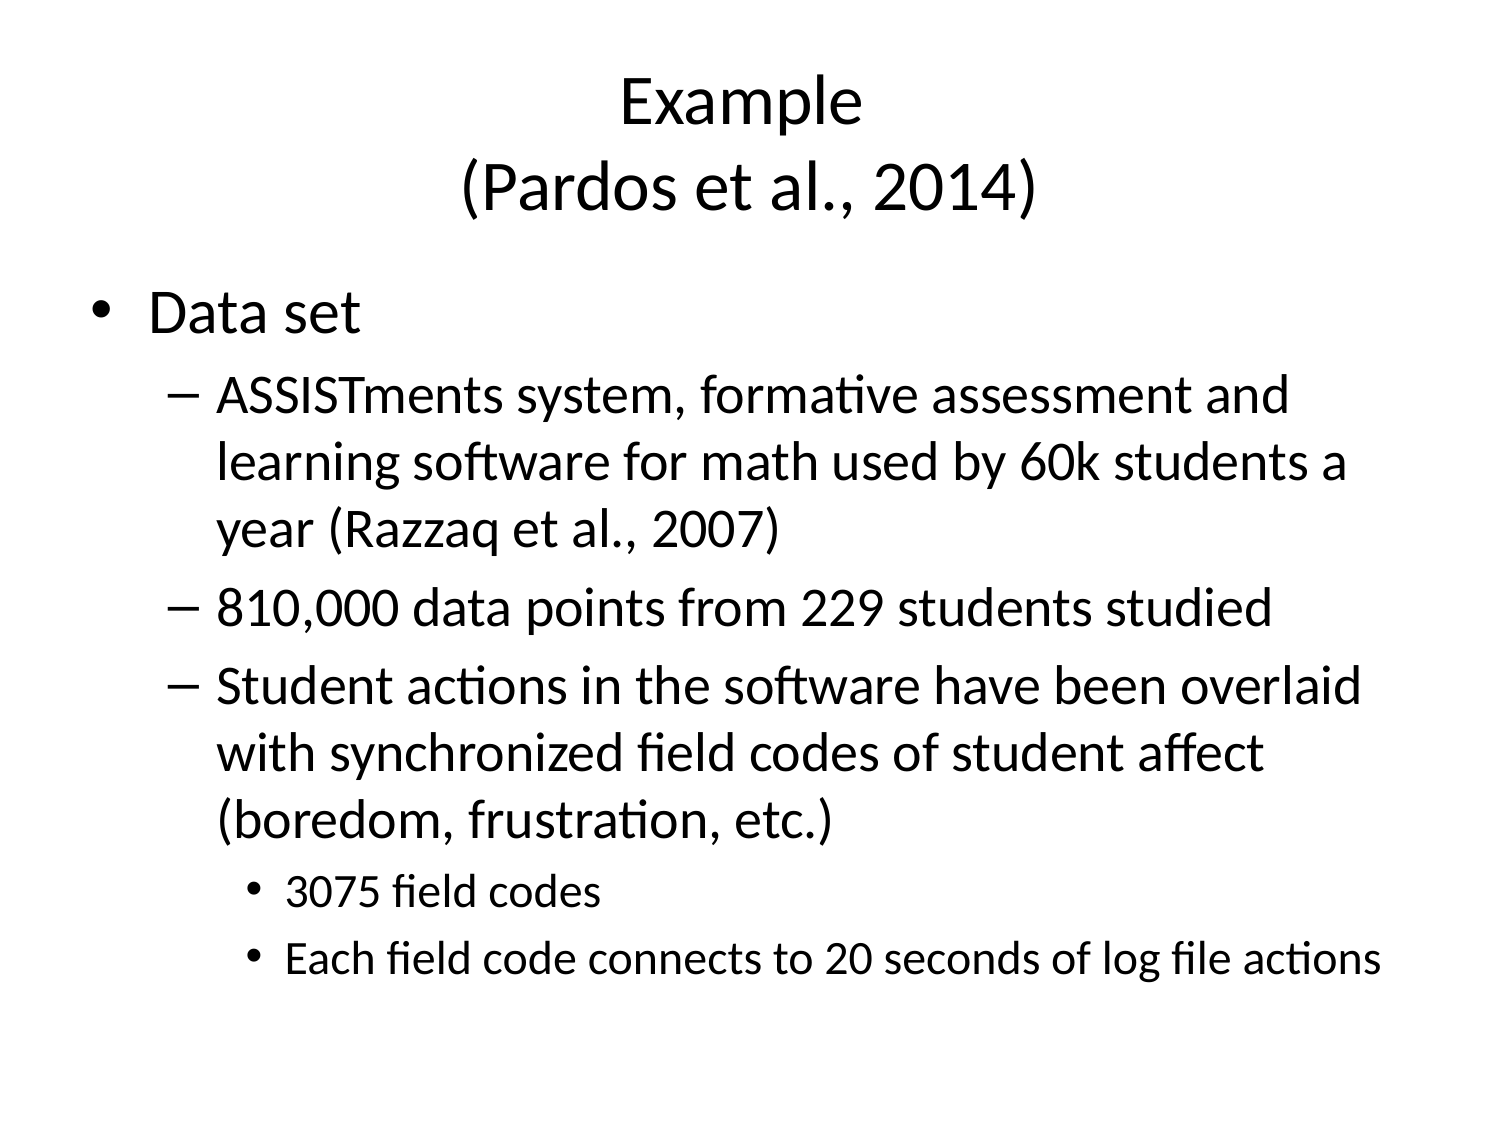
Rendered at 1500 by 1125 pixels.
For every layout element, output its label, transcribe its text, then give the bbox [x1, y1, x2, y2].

list Data set ASSISTments system, formative assessment and learning software for math used by 60k students a year (Razzaq et al., 2007) 810,000 data points from 229 students studied Student actions in the software have been overlaid with synchronized field codes of student affect (boredom, frustration, etc.) 3075 field codes Each field code connects to 20 seconds of log file actions [75, 262, 1425, 1005]
title Example (Pardos et al., 2014) [75, 45, 1425, 233]
